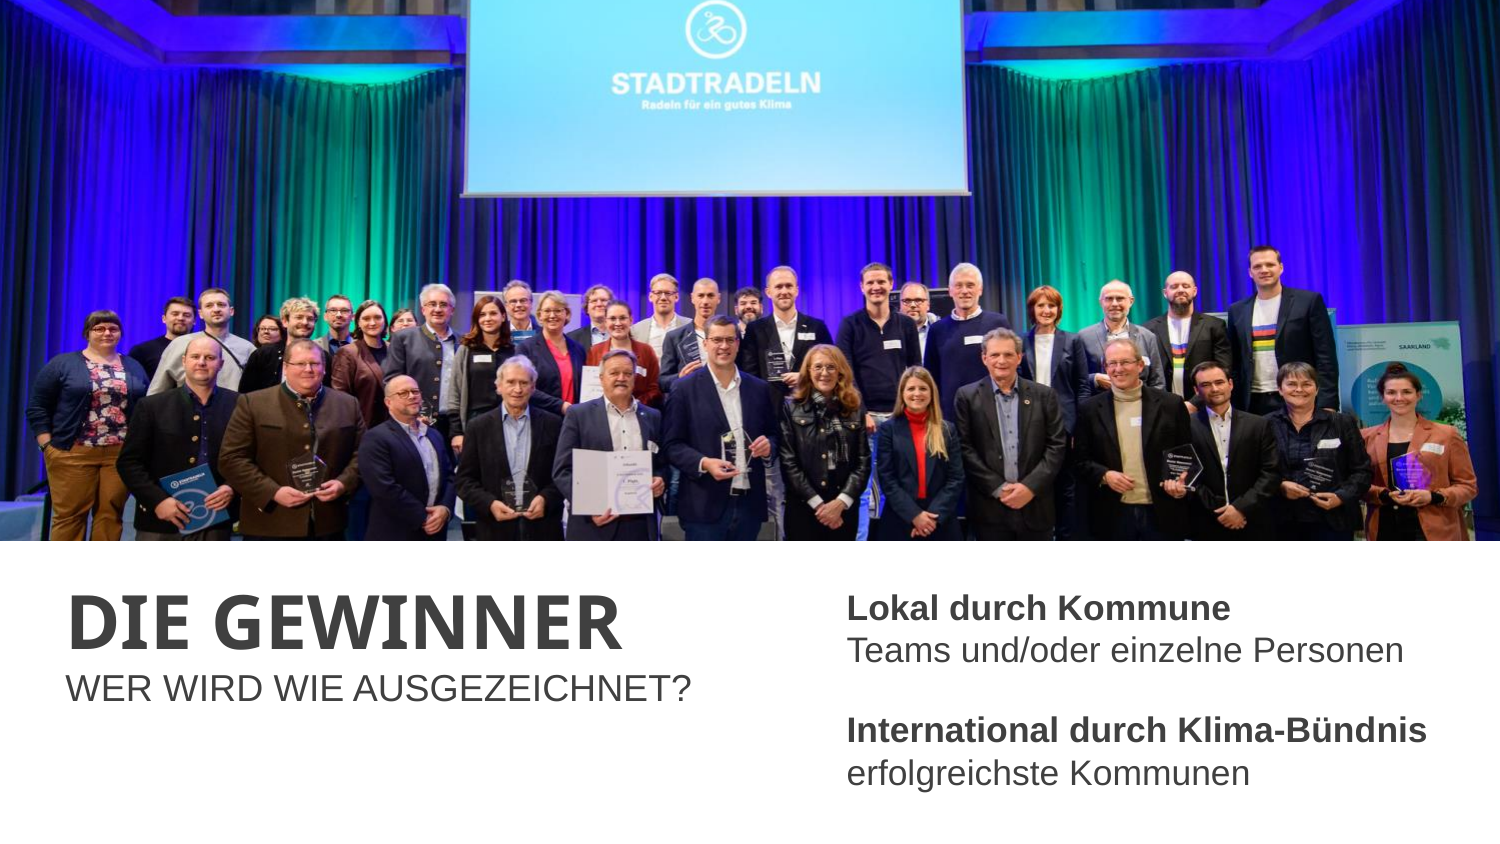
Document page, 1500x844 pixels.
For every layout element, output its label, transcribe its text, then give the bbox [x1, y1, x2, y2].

text_box Die Gewinner Wer wird wie ausgezeichnet? [50, 567, 750, 717]
text_box Lokal durch Kommune Teams und/oder einzelne Personen International durch Klima-Bündnis erfolgreichste Kommunen [832, 584, 1459, 793]
picture [0, 0, 1500, 541]
